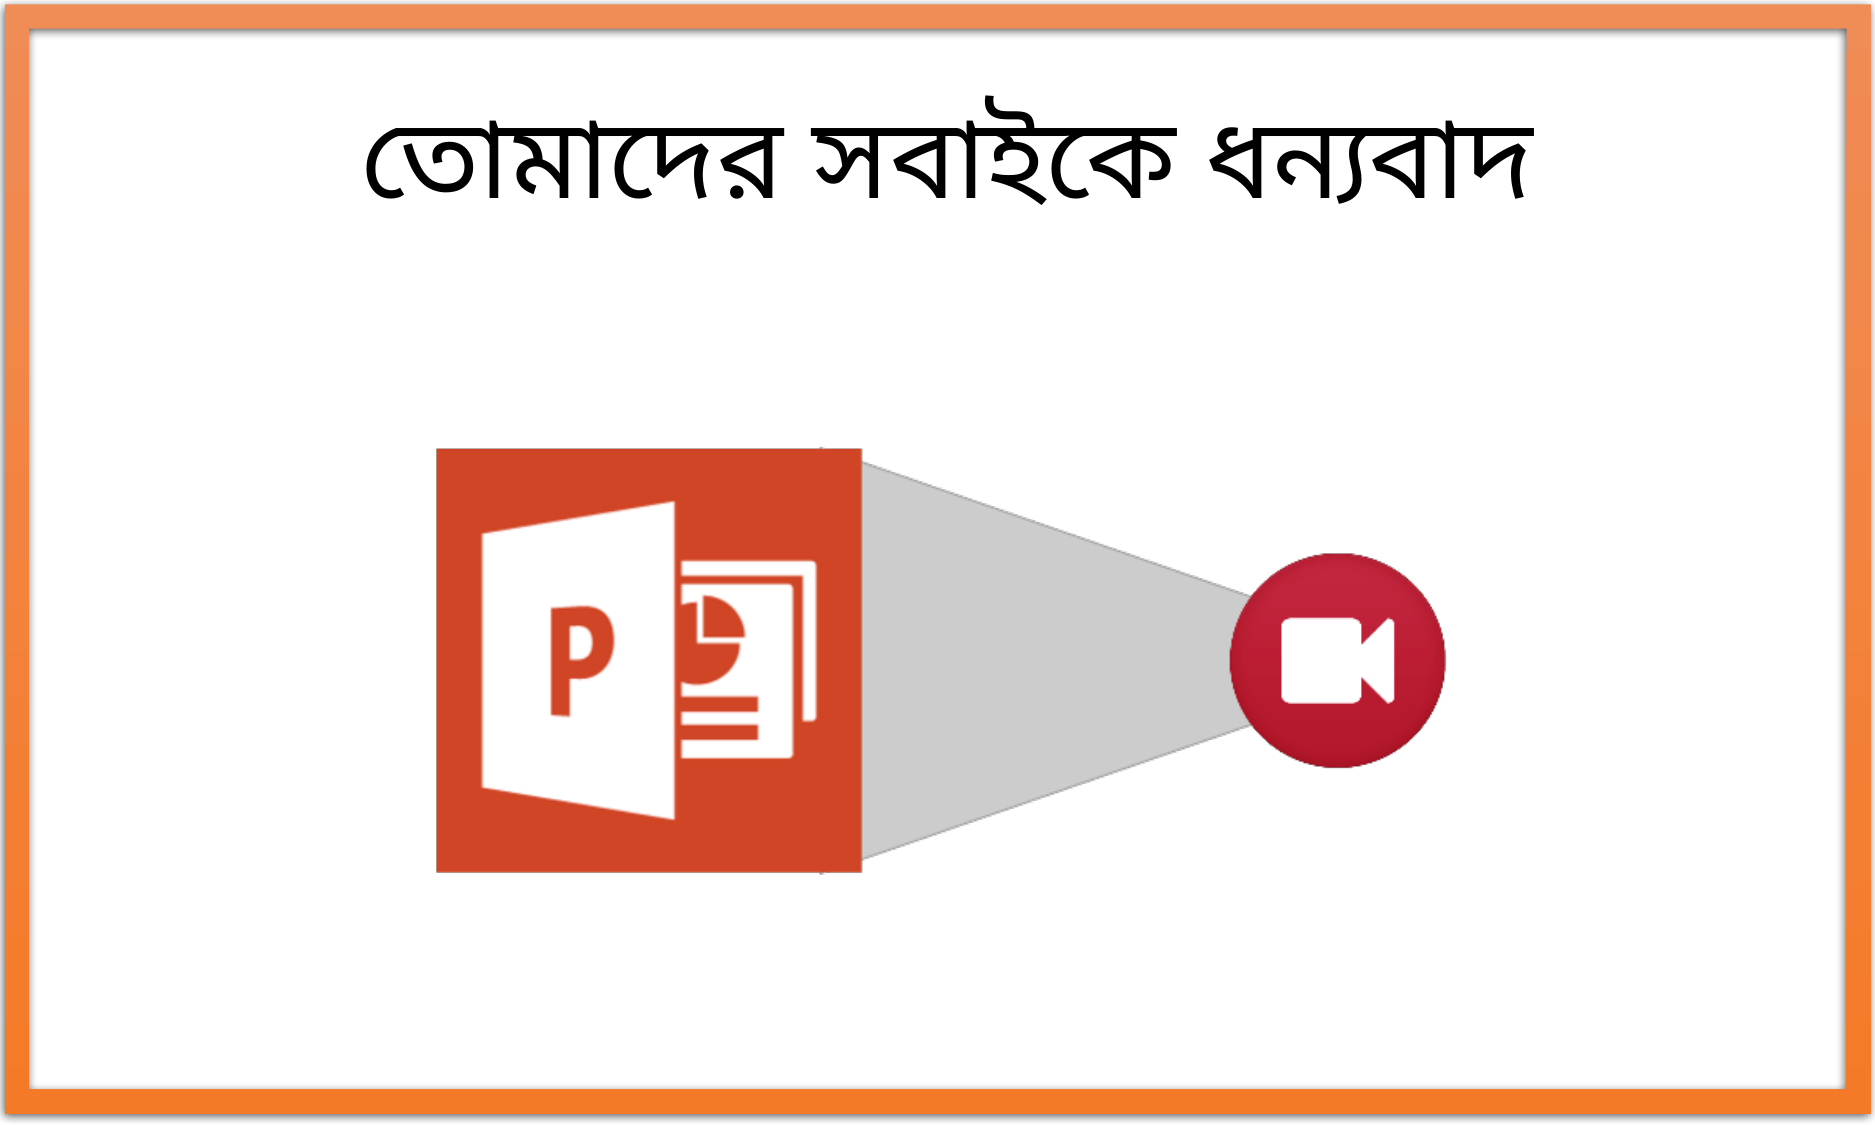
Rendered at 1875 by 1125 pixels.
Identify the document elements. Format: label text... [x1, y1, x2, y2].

picture [407, 424, 1468, 898]
text_box তোমাদের সবাইকে ধন্যবাদ [343, 78, 1581, 229]
